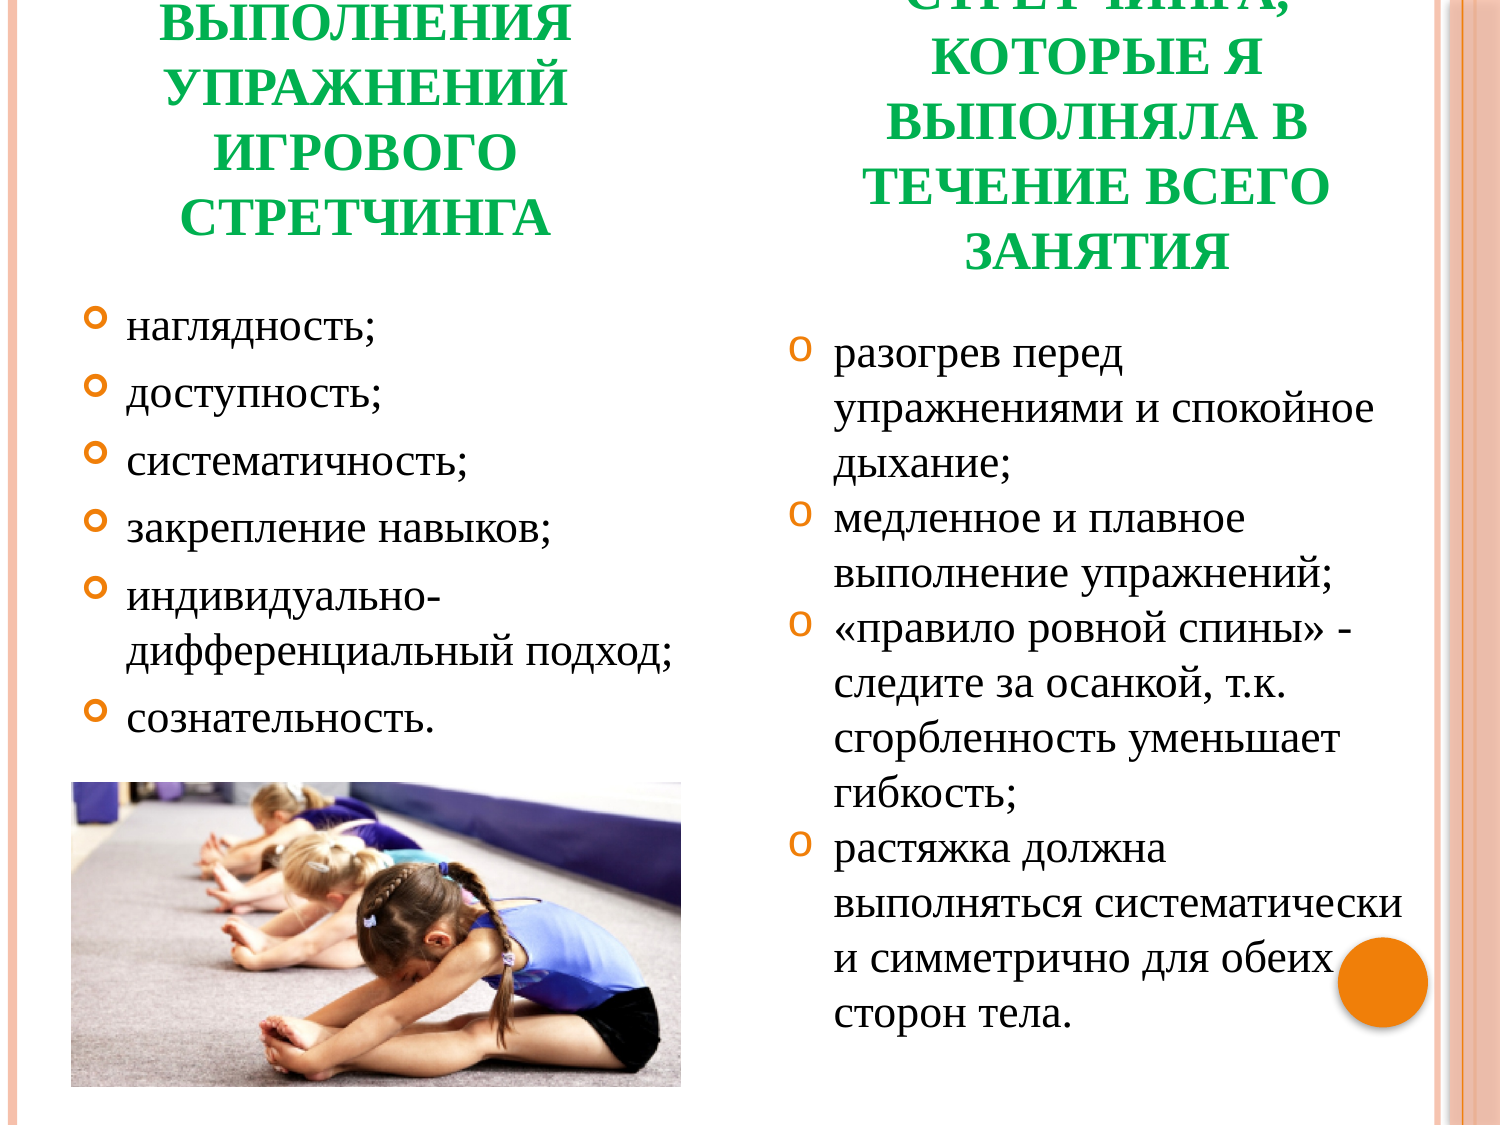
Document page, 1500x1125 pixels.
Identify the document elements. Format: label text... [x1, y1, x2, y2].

title Принципы выполнения упражнений игрового стретчинга [29, 66, 703, 254]
text_box разогрев перед упражнениями и спокойное дыхание; медленное и плавное выполнение упражнений; «правило ровной спины» - следите за осанкой, т.к. сгорбленность уменьшает гибкость; растяжка должна выполняться систематически и симметрично для обеих сторон тела. [772, 314, 1422, 1044]
picture [71, 781, 681, 1088]
text_box Основные правила стретчинга, которые я выполняла в течение всего занятия [773, 99, 1422, 288]
list наглядность; доступность; систематичность; закрепление навыков; индивидуально-дифференциальный подход; сознательность. [66, 287, 705, 1087]
